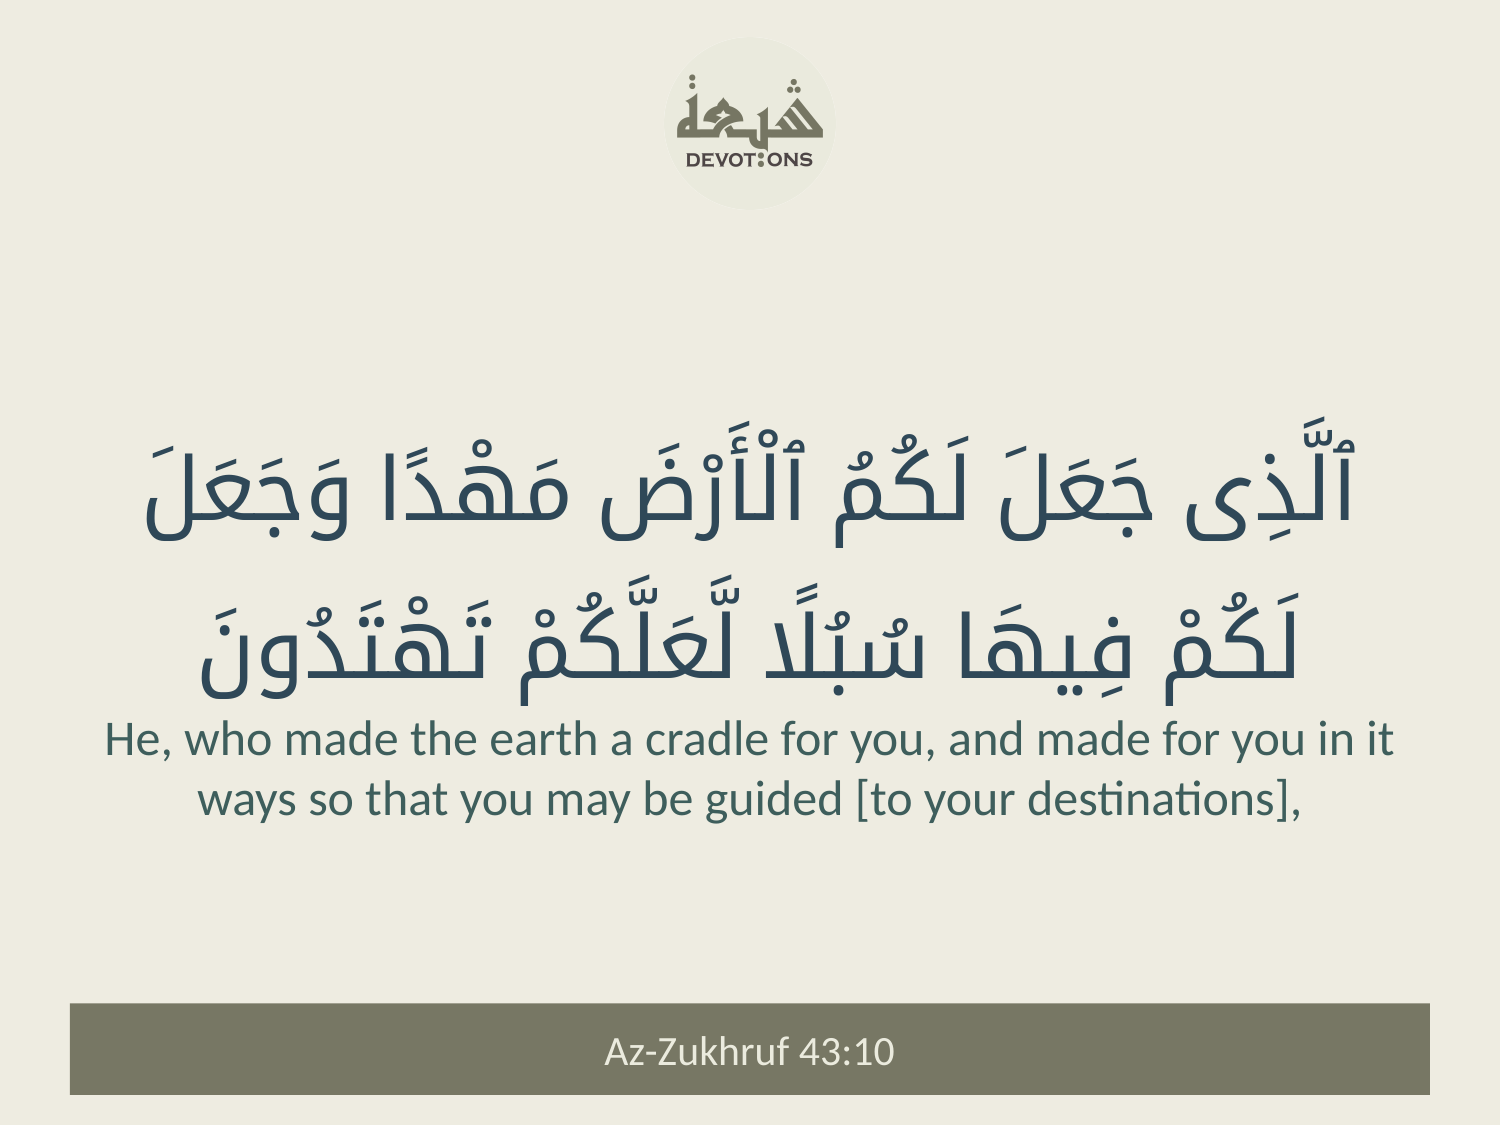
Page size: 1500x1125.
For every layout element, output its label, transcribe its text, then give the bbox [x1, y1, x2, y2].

list ٱلَّذِى جَعَلَ لَكُمُ ٱلْأَرْضَ مَهْدًا وَجَعَلَ لَكُمْ فِيهَا سُبُلًا لَّعَلَّكُمْ تَهْتَدُونَ He, who made the earth a cradle for you, and made for you in it ways so that you may be guided [to your destinations], [69, 203, 1430, 1003]
list Az-Zukhruf 43:10 [69, 1003, 1430, 1095]
picture [656, 29, 844, 203]
